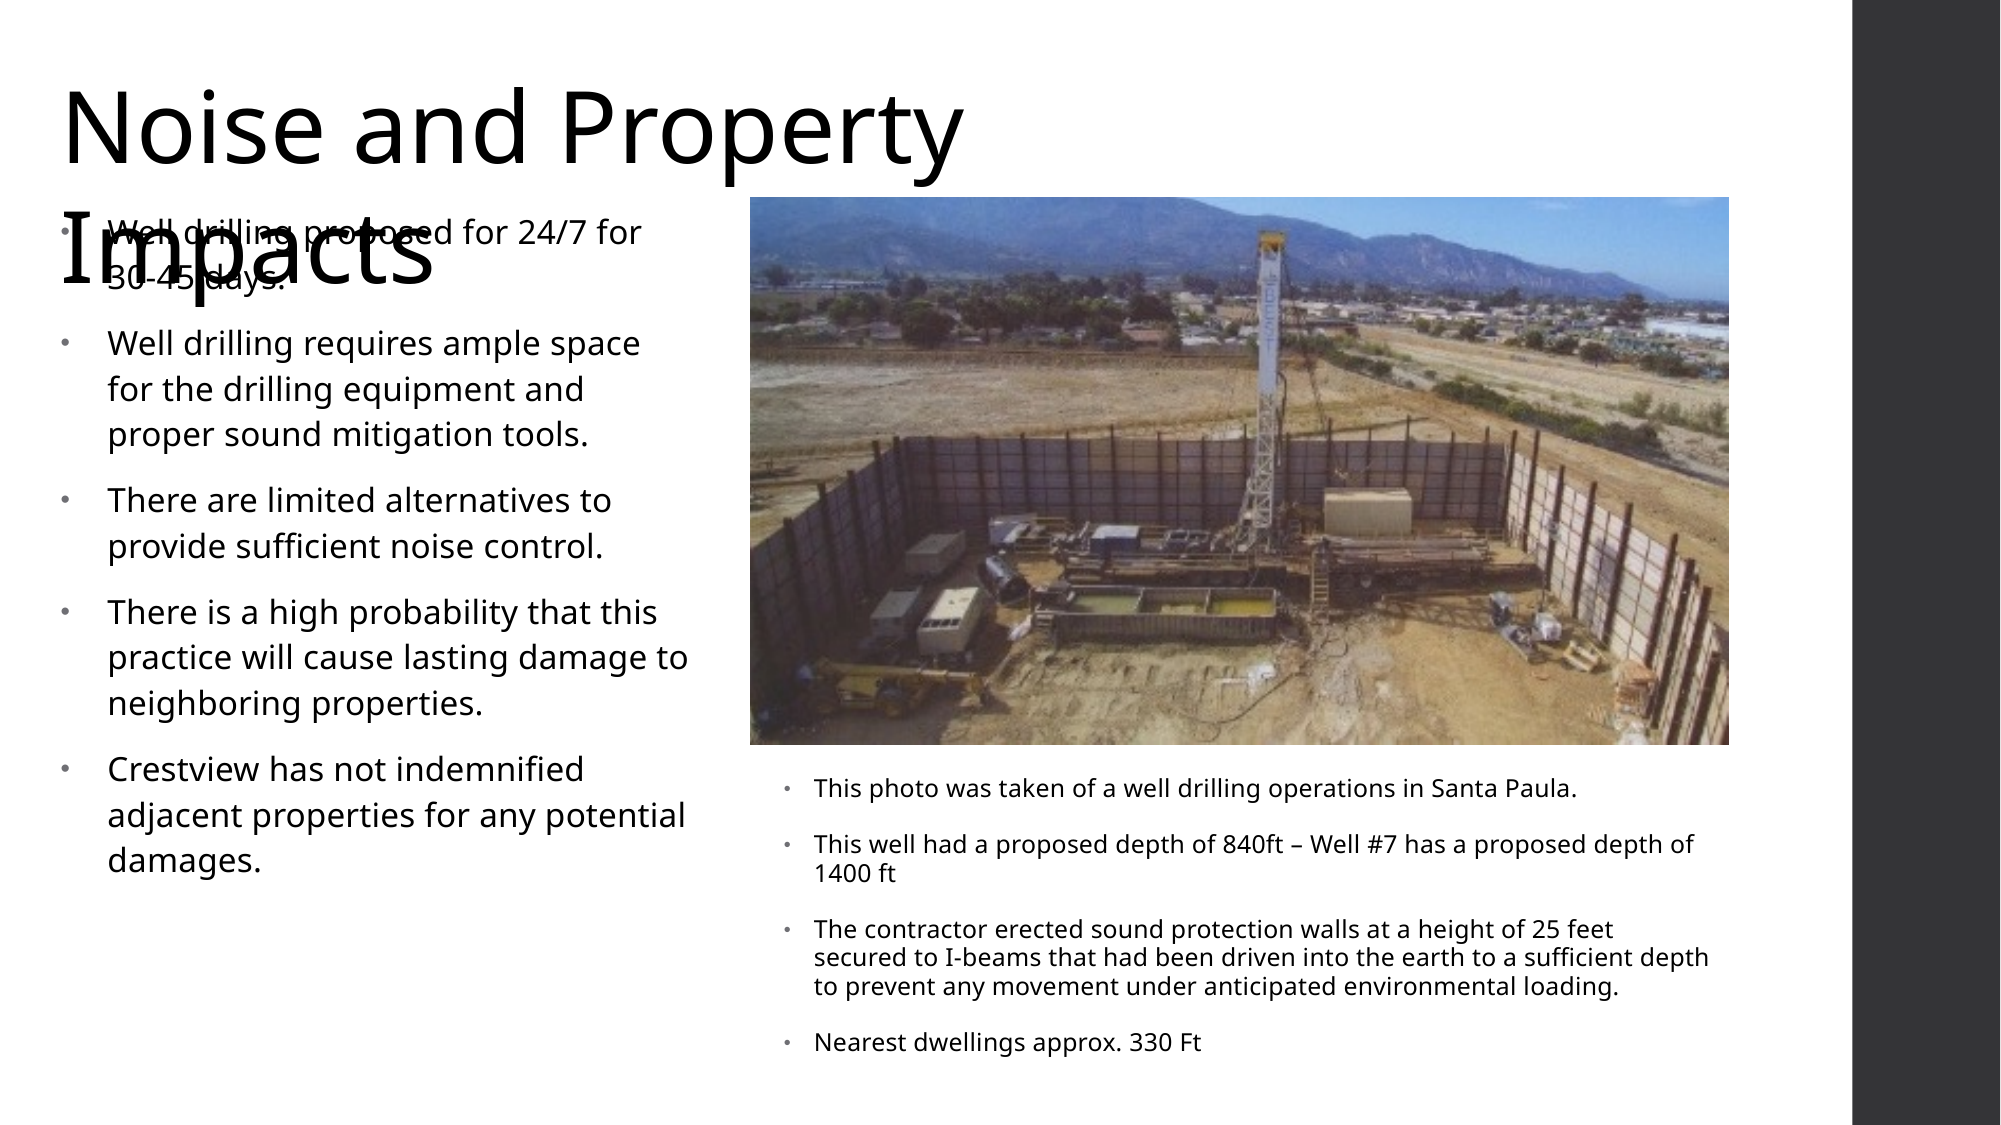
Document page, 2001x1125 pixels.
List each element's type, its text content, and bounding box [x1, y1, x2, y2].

list This photo was taken of a well drilling operations in Santa Paula. This well had a proposed depth of 840ft – Well #7 has a proposed depth of 1400 ft The contractor erected sound protection walls at a height of 25 feet secured to I-beams that had been driven into the earth to a sufficient depth to prevent any movement under anticipated environmental loading. Nearest dwellings approx. 330 Ft [768, 769, 1729, 1069]
text_box Noise and Property Impacts [45, 56, 1371, 311]
picture [749, 197, 1729, 763]
list Well drilling proposed for 24/7 for 30-45 days. Well drilling requires ample space for the drilling equipment and proper sound mitigation tools. There are limited alternatives to provide sufficient noise control. There is a high probability that this practice will cause lasting damage to neighboring properties. Crestview has not indemnified adjacent properties for any potential damages. [45, 197, 710, 1069]
